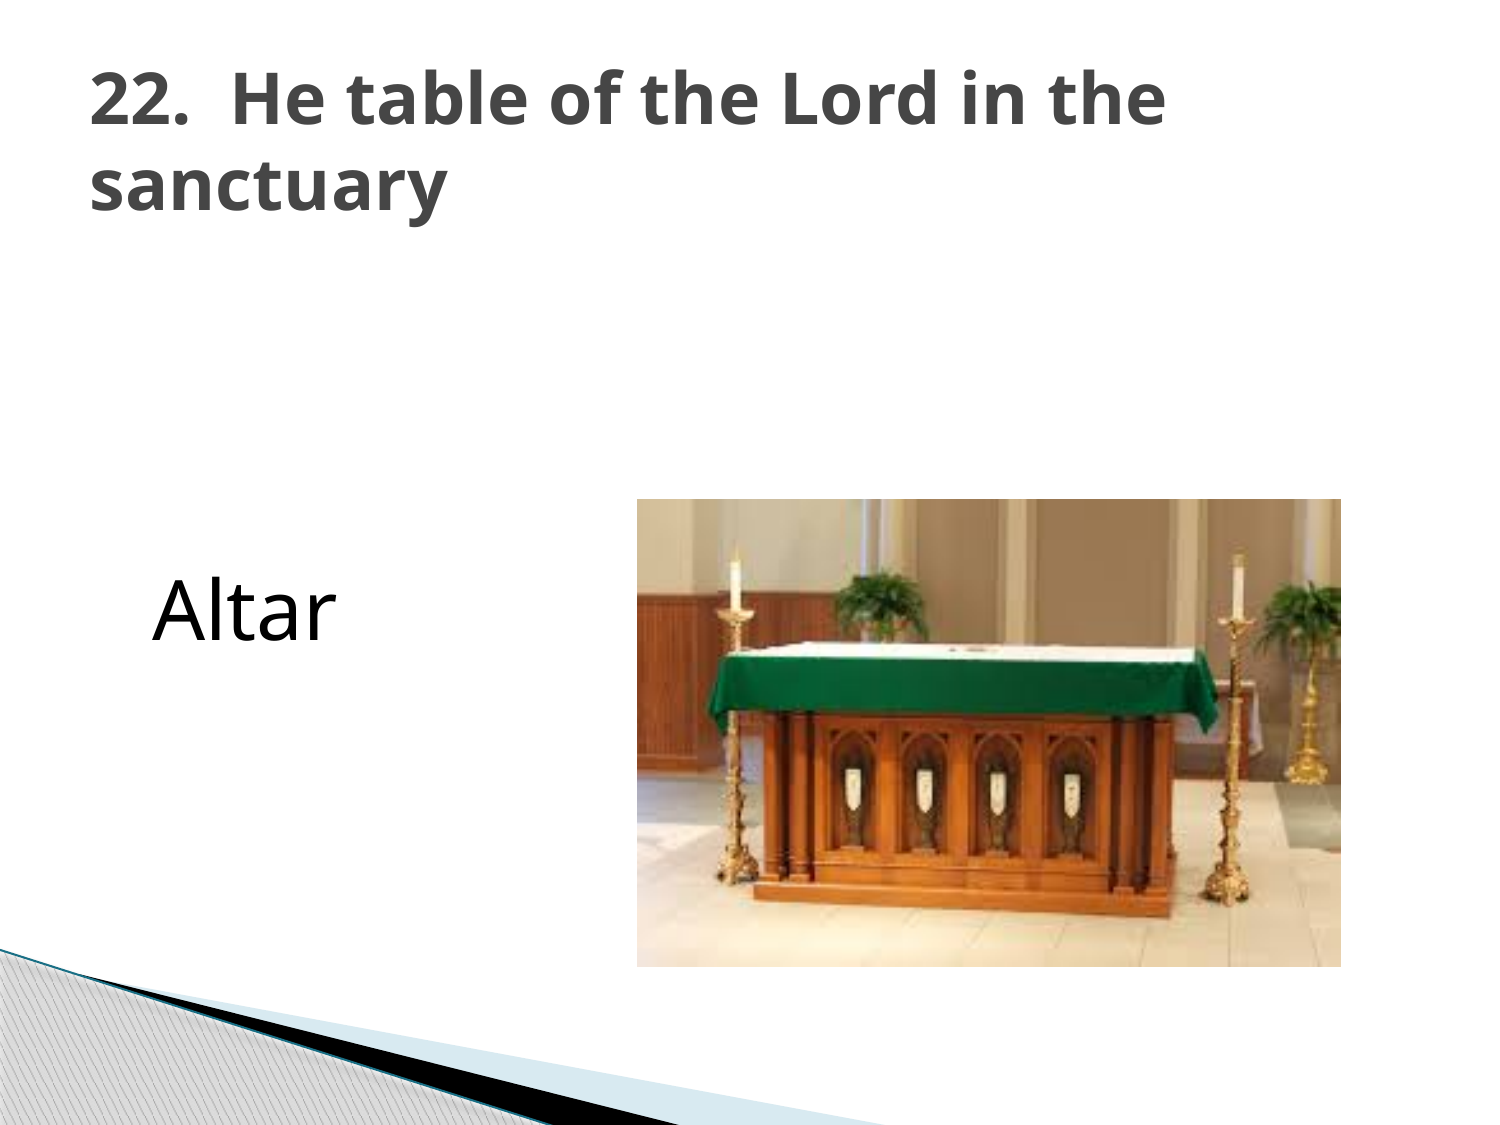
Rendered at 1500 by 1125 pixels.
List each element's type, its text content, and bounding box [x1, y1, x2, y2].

text_box Altar [137, 549, 363, 665]
title 22. He table of the Lord in the sanctuary [75, 45, 1425, 233]
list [637, 499, 1341, 967]
